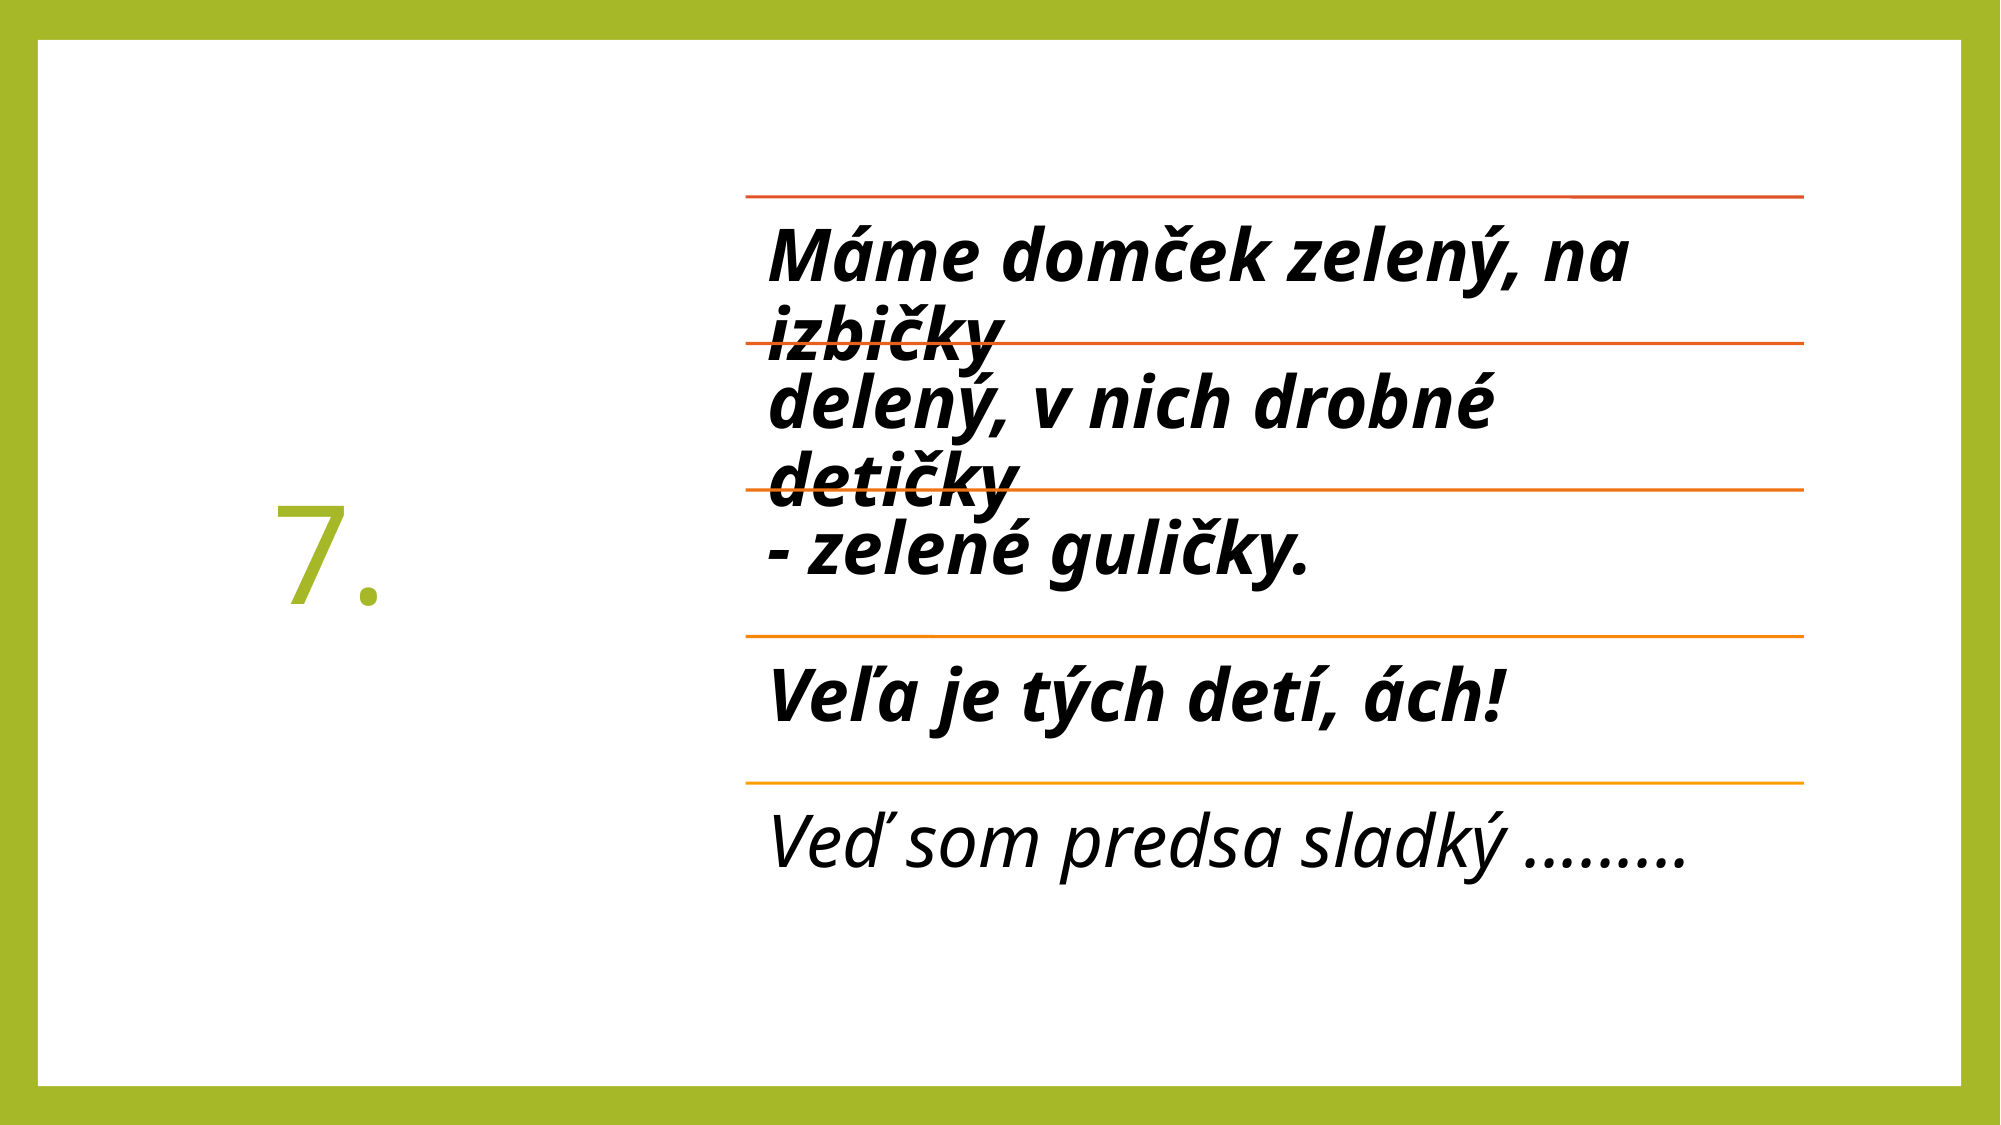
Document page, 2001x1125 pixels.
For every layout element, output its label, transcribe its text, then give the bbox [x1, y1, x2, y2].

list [745, 196, 1805, 931]
title 7. [107, 99, 659, 1020]
